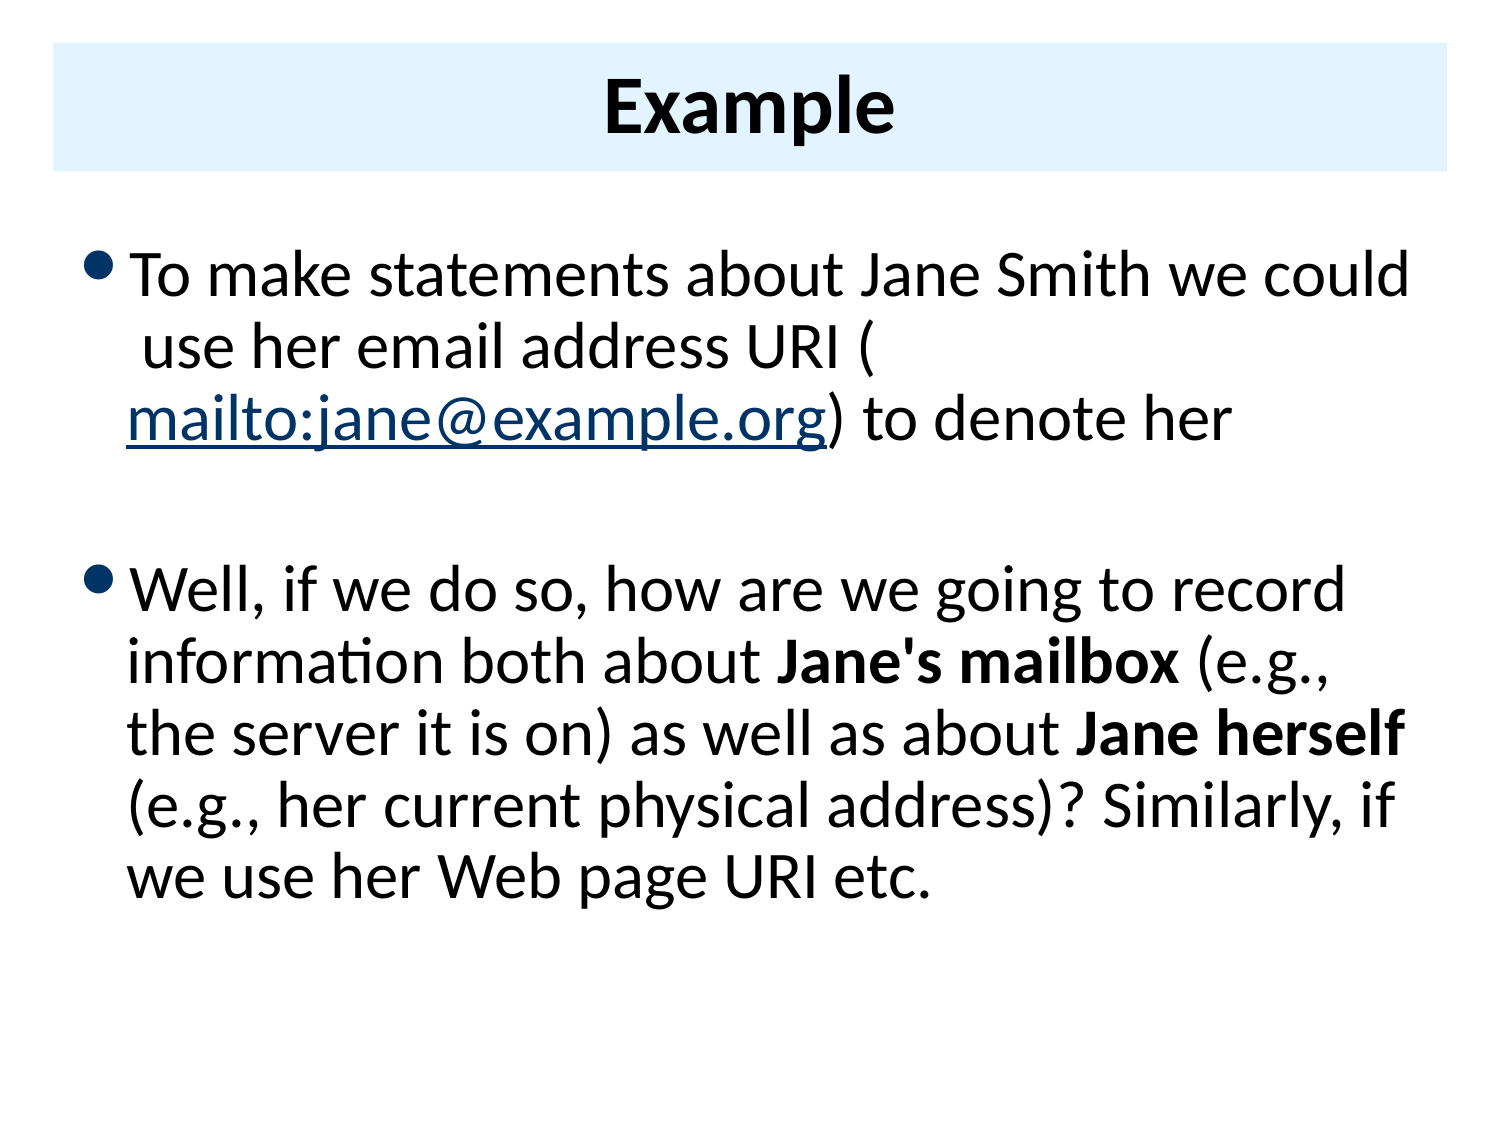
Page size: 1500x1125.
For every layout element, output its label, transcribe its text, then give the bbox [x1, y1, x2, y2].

title Example [53, 42, 1447, 172]
list To make statements about Jane Smith we could use her email address URI (mailto:jane@example.org) to denote her Well, if we do so, how are we going to record information both about Jane's mailbox (e.g., the server it is on) as well as about Jane herself (e.g., her current physical address)? Similarly, if we use her Web page URI etc. [64, 231, 1436, 1047]
